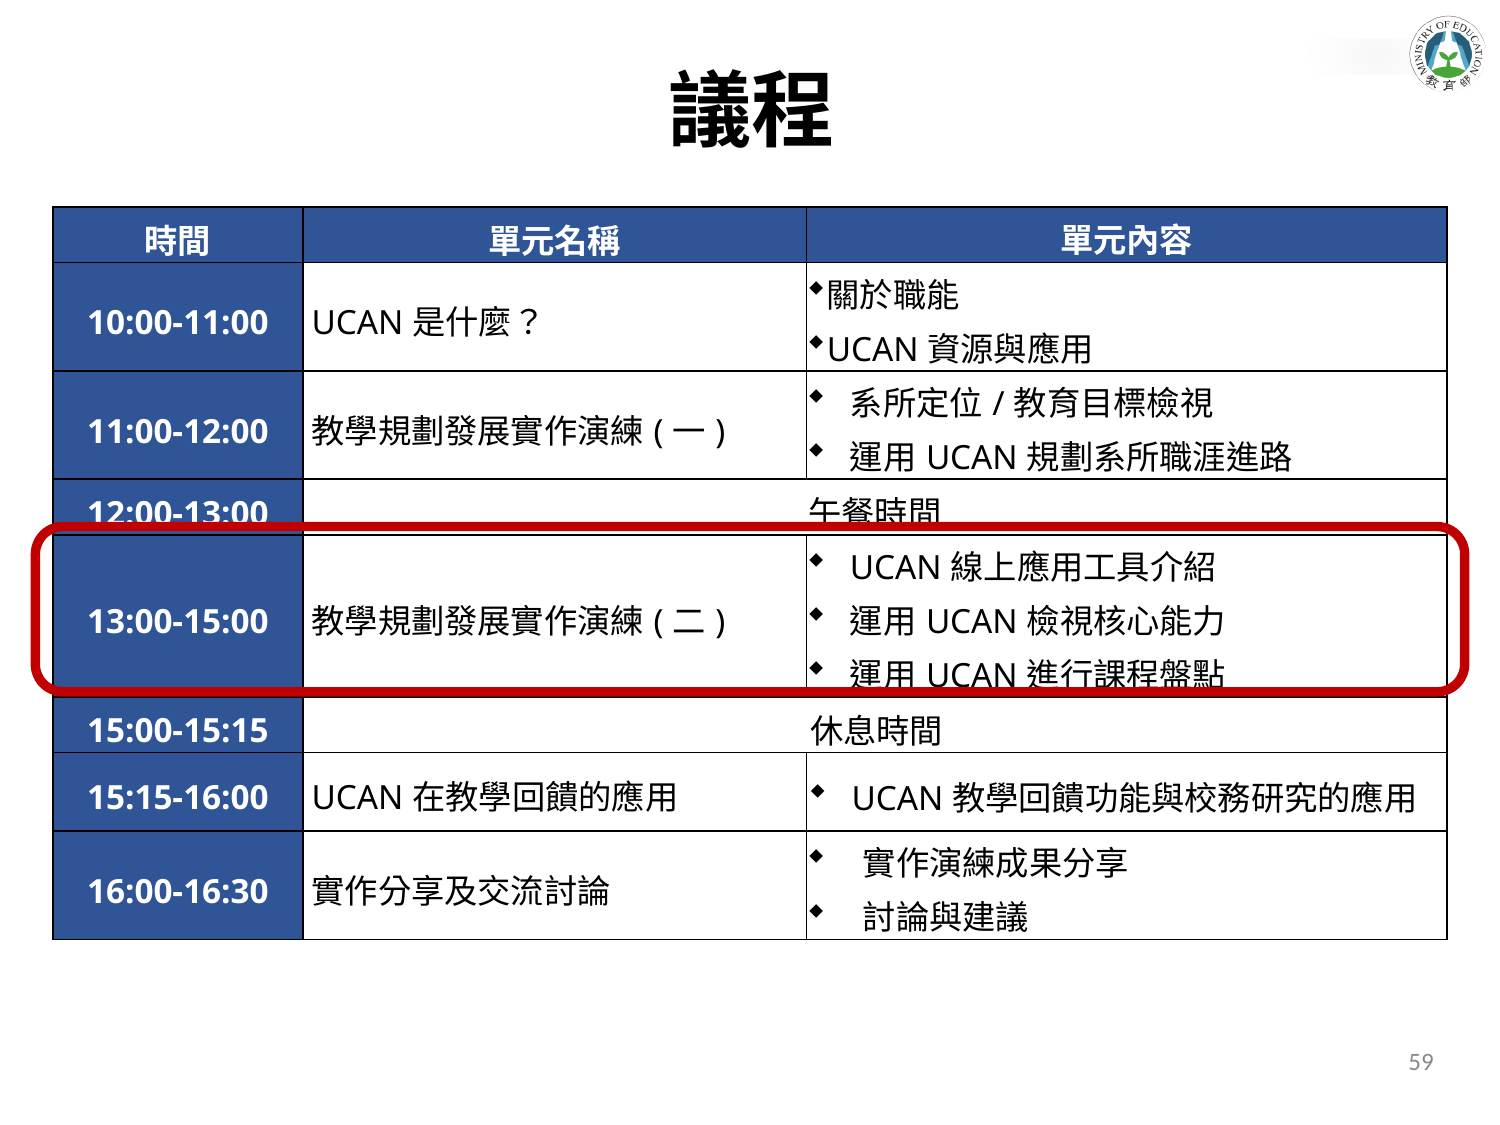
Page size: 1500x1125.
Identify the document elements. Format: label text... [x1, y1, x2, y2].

table_header 單元內容 [807, 208, 1446, 262]
table_header 時間 [54, 208, 302, 262]
table_cell 實作演練成果分享 討論與建議 [807, 832, 1446, 939]
table_cell 教學規劃發展實作演練(一) [304, 372, 806, 478]
table_cell 12:00-13:00 [54, 480, 302, 526]
table_cell 午餐時間 [304, 480, 1446, 526]
table_cell 實作分享及交流討論 [304, 832, 806, 939]
table_cell 休息時間 [304, 698, 1446, 752]
table_header 單元名稱 [304, 208, 806, 262]
table_cell UCAN線上應用工具介紹 運用UCAN檢視核心能力 運用UCAN進行課程盤點 [807, 692, 1446, 696]
table_cell UCAN是什麼？ [304, 263, 806, 370]
table_cell 系所定位/教育目標檢視 運用UCAN規劃系所職涯進路 [807, 372, 1446, 478]
table_cell 15:00-15:15 [54, 698, 302, 752]
table_cell 11:00-12:00 [54, 372, 302, 478]
table_cell UCAN在教學回饋的應用 [304, 753, 806, 830]
table_cell UCAN教學回饋功能與校務研究的應用 [807, 753, 1446, 830]
table_cell 10:00-11:00 [54, 263, 302, 370]
text_box [34, 525, 1466, 693]
table_cell 15:15-16:00 [54, 753, 302, 830]
table_cell 關於職能 UCAN資源與應用 [807, 263, 1446, 370]
picture [1409, 15, 1487, 93]
table_cell 16:00-16:30 [54, 832, 302, 939]
text_box 議程 [220, 29, 1283, 185]
table_cell 13:00-15:00 [54, 692, 302, 696]
